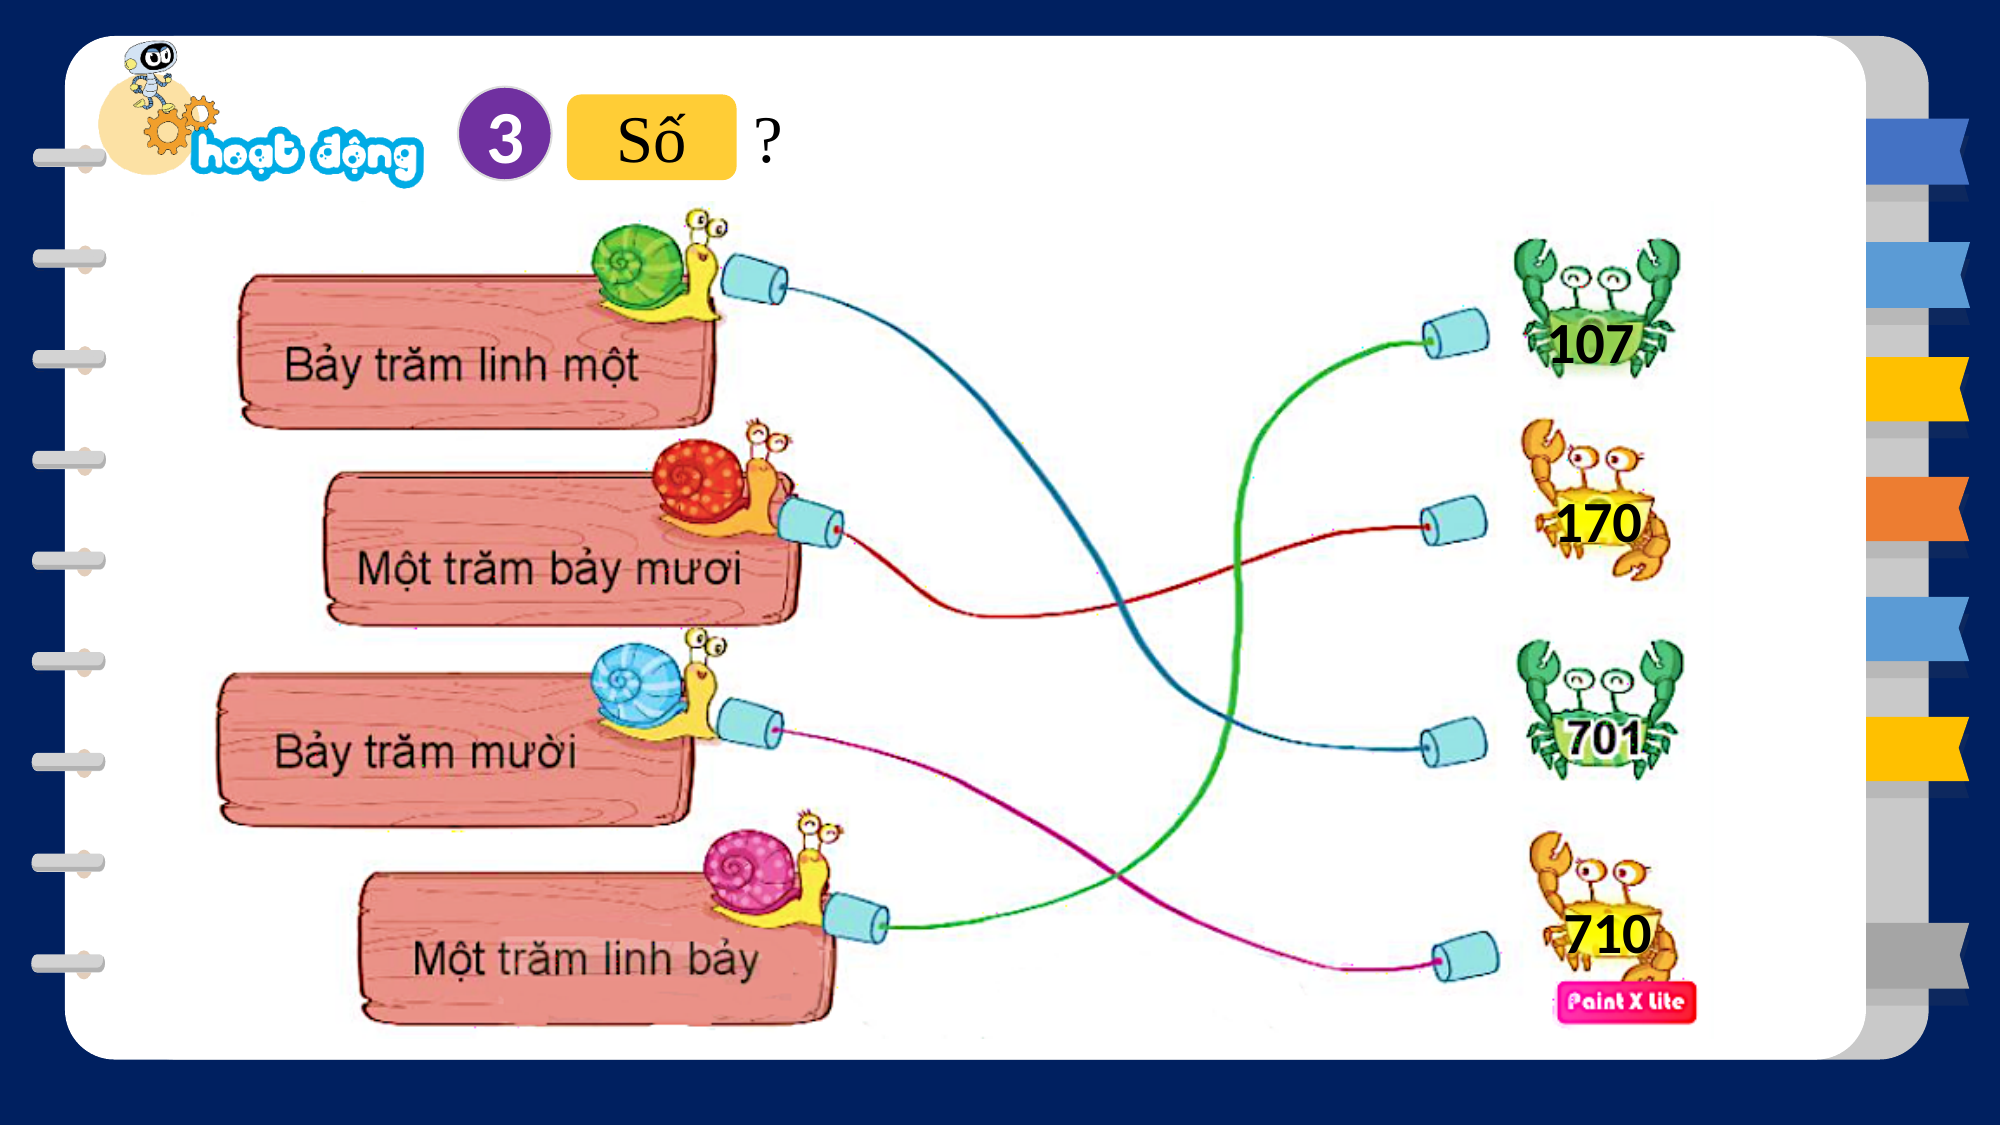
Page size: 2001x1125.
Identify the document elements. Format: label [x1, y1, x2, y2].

text_box [457, 86, 1608, 185]
picture [71, 20, 1714, 1039]
